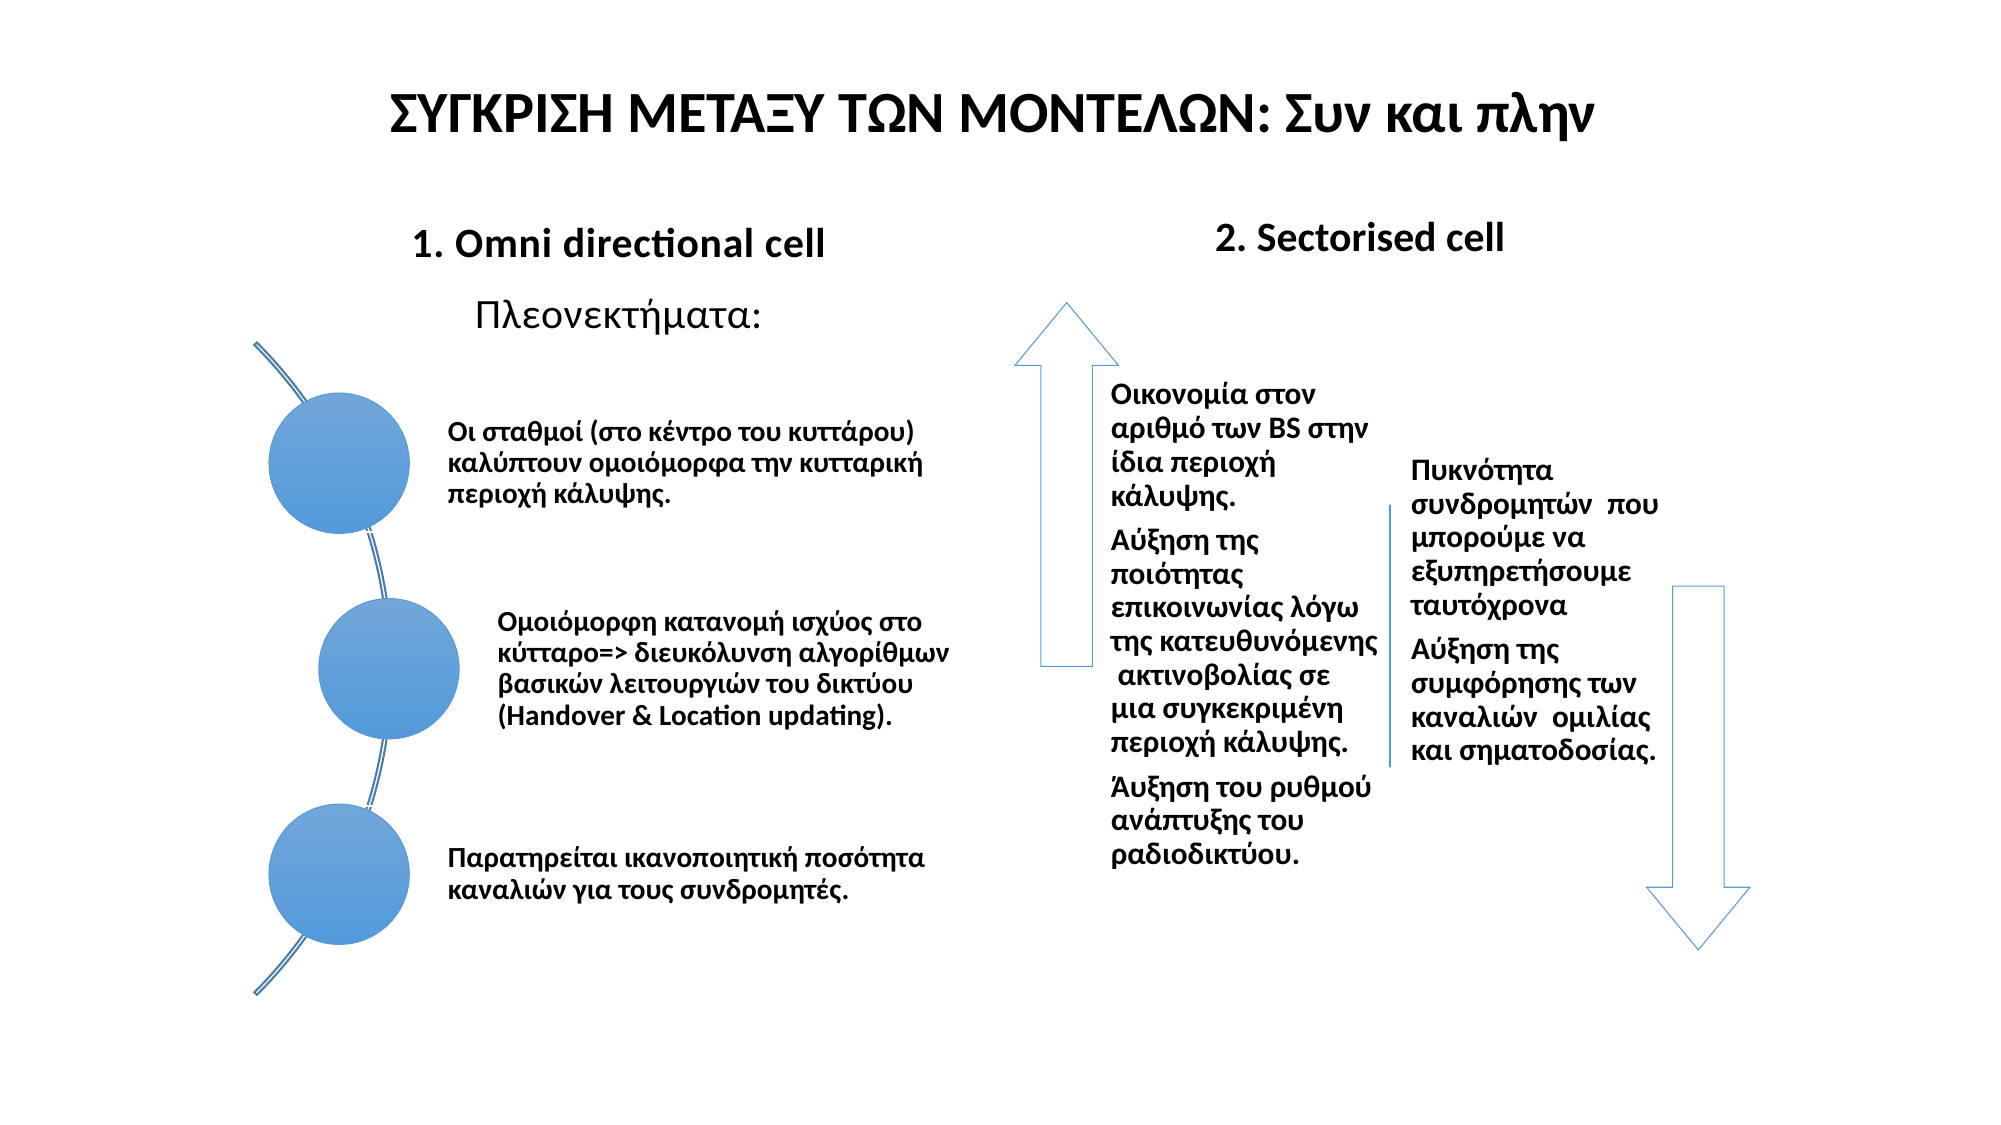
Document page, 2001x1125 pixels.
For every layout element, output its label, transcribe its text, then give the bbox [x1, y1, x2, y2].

title ΣΥΓΚΡΙΣΗ ΜΕΤΑΞΥ ΤΩΝ ΜΟΝΤΕΛΩΝ: Συν και πλην [338, 66, 1663, 162]
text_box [243, 326, 1000, 1012]
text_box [976, 302, 1804, 970]
list 2. Sectorised cell [1011, 208, 1709, 302]
text_box 1. Omni directional cell Πλεονεκτήματα: [249, 208, 989, 326]
